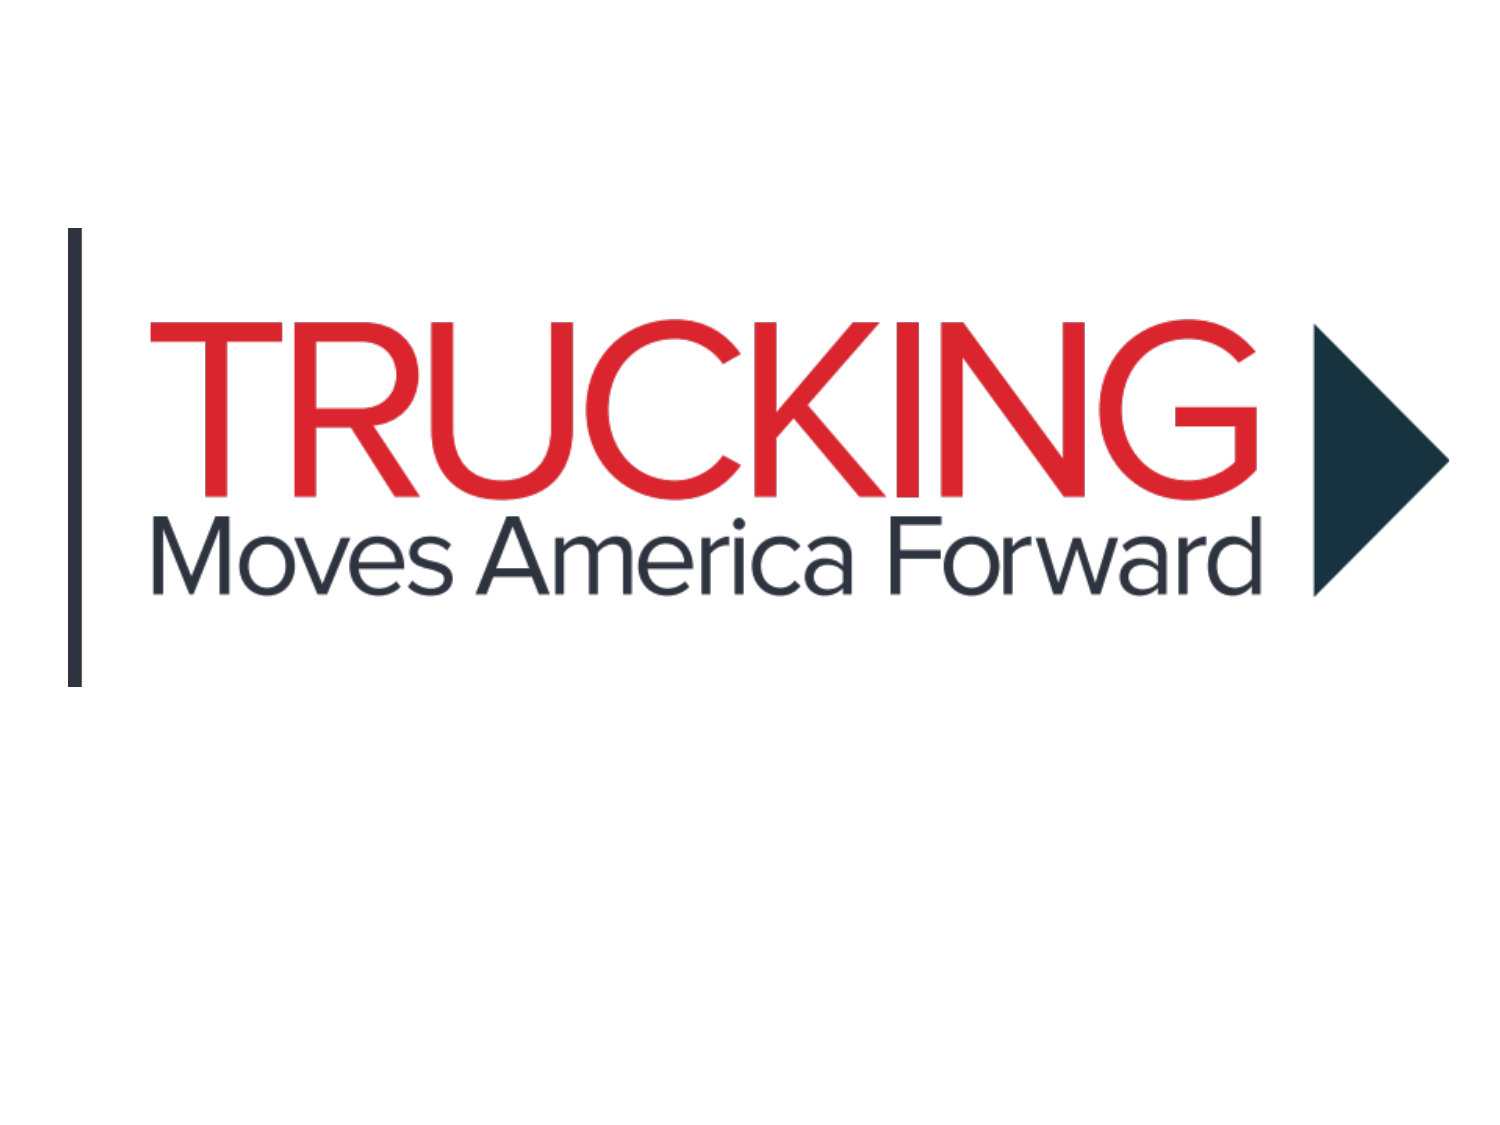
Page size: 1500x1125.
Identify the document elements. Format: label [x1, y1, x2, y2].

picture [67, 227, 1450, 687]
